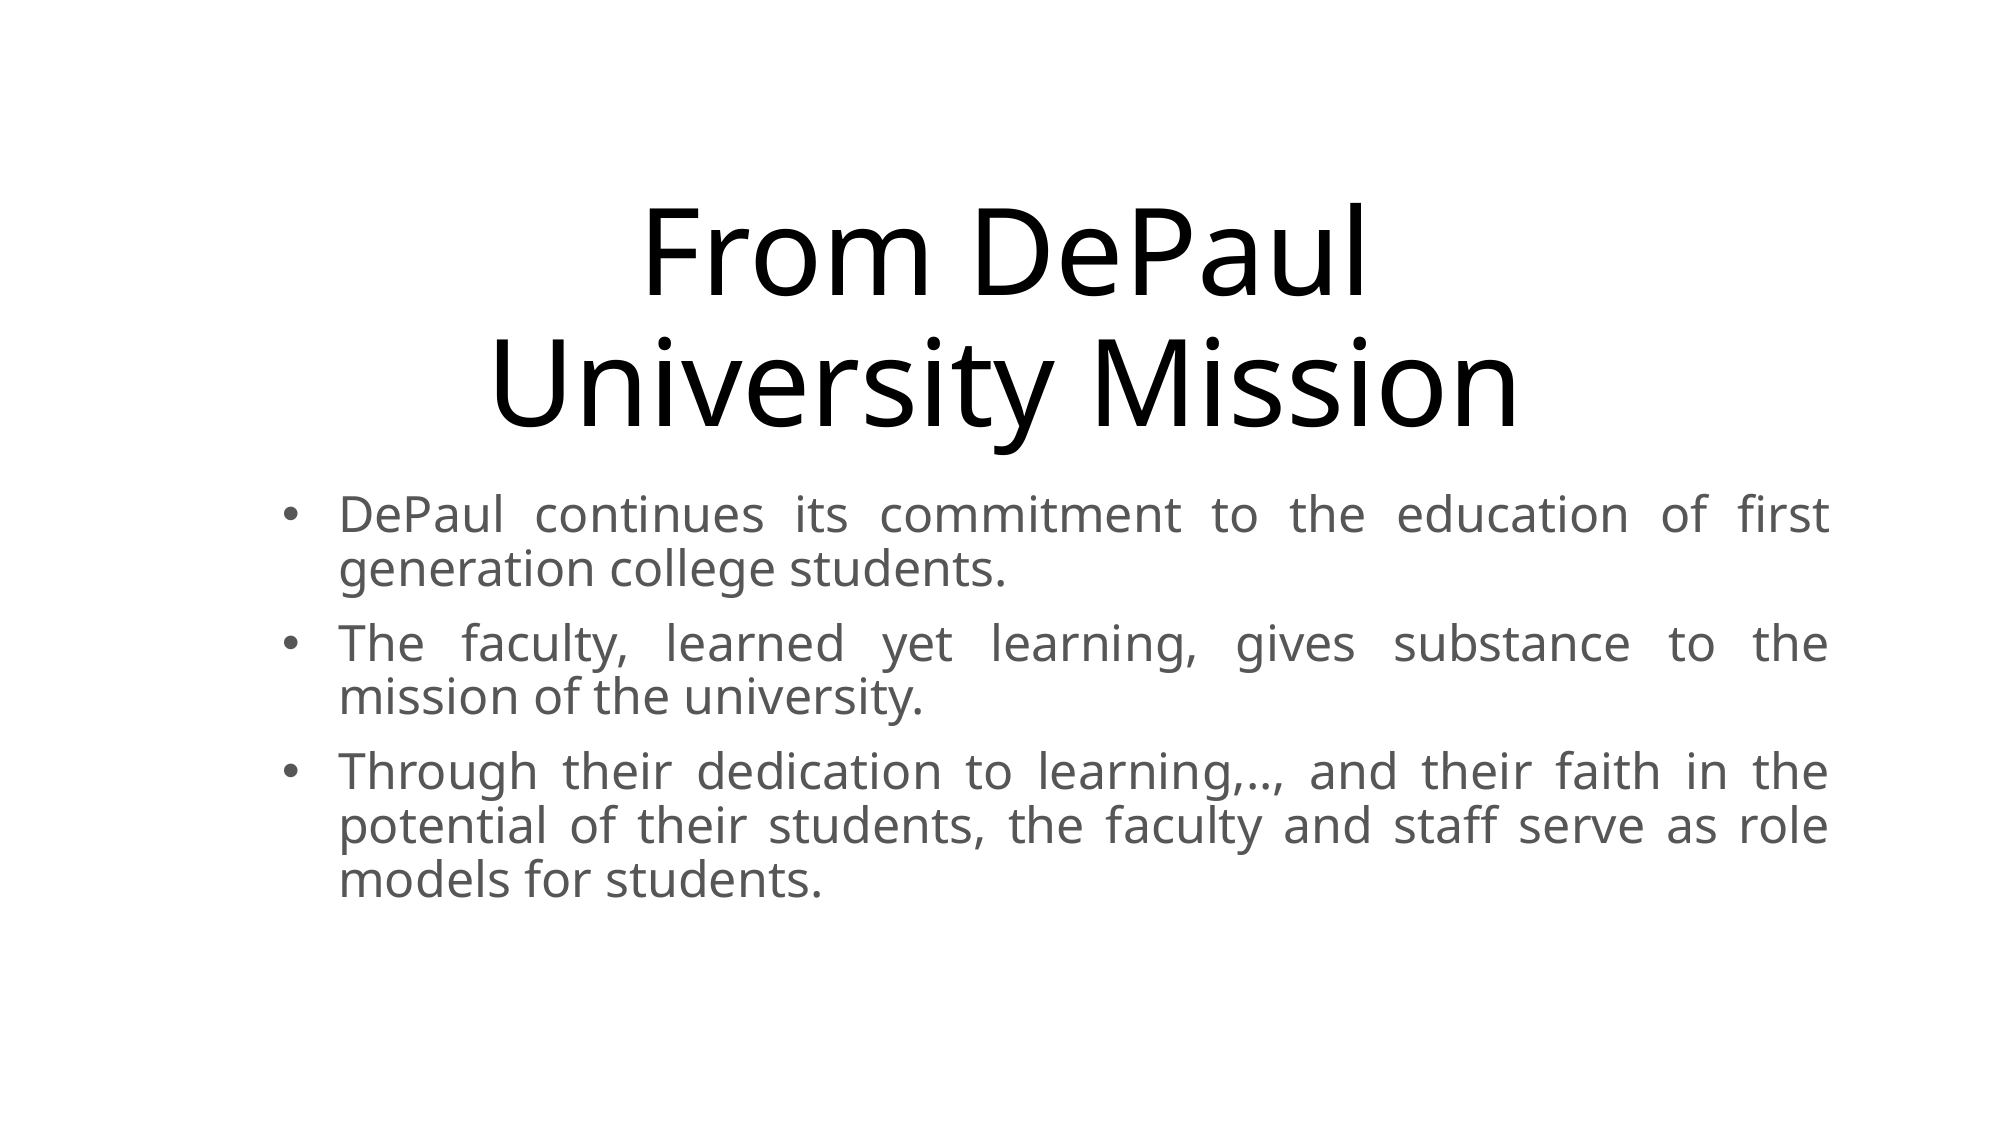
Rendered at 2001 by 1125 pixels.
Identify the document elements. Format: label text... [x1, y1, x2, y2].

title From DePaul University Mission [340, 182, 1670, 461]
subtitle DePaul continues its commitment to the education of first generation college students. The faculty, learned yet learning, gives substance to the mission of the university. Through their dedication to learning,.., and their faith in the potential of their students, the faculty and staff serve as role models for students. [267, 481, 1847, 968]
